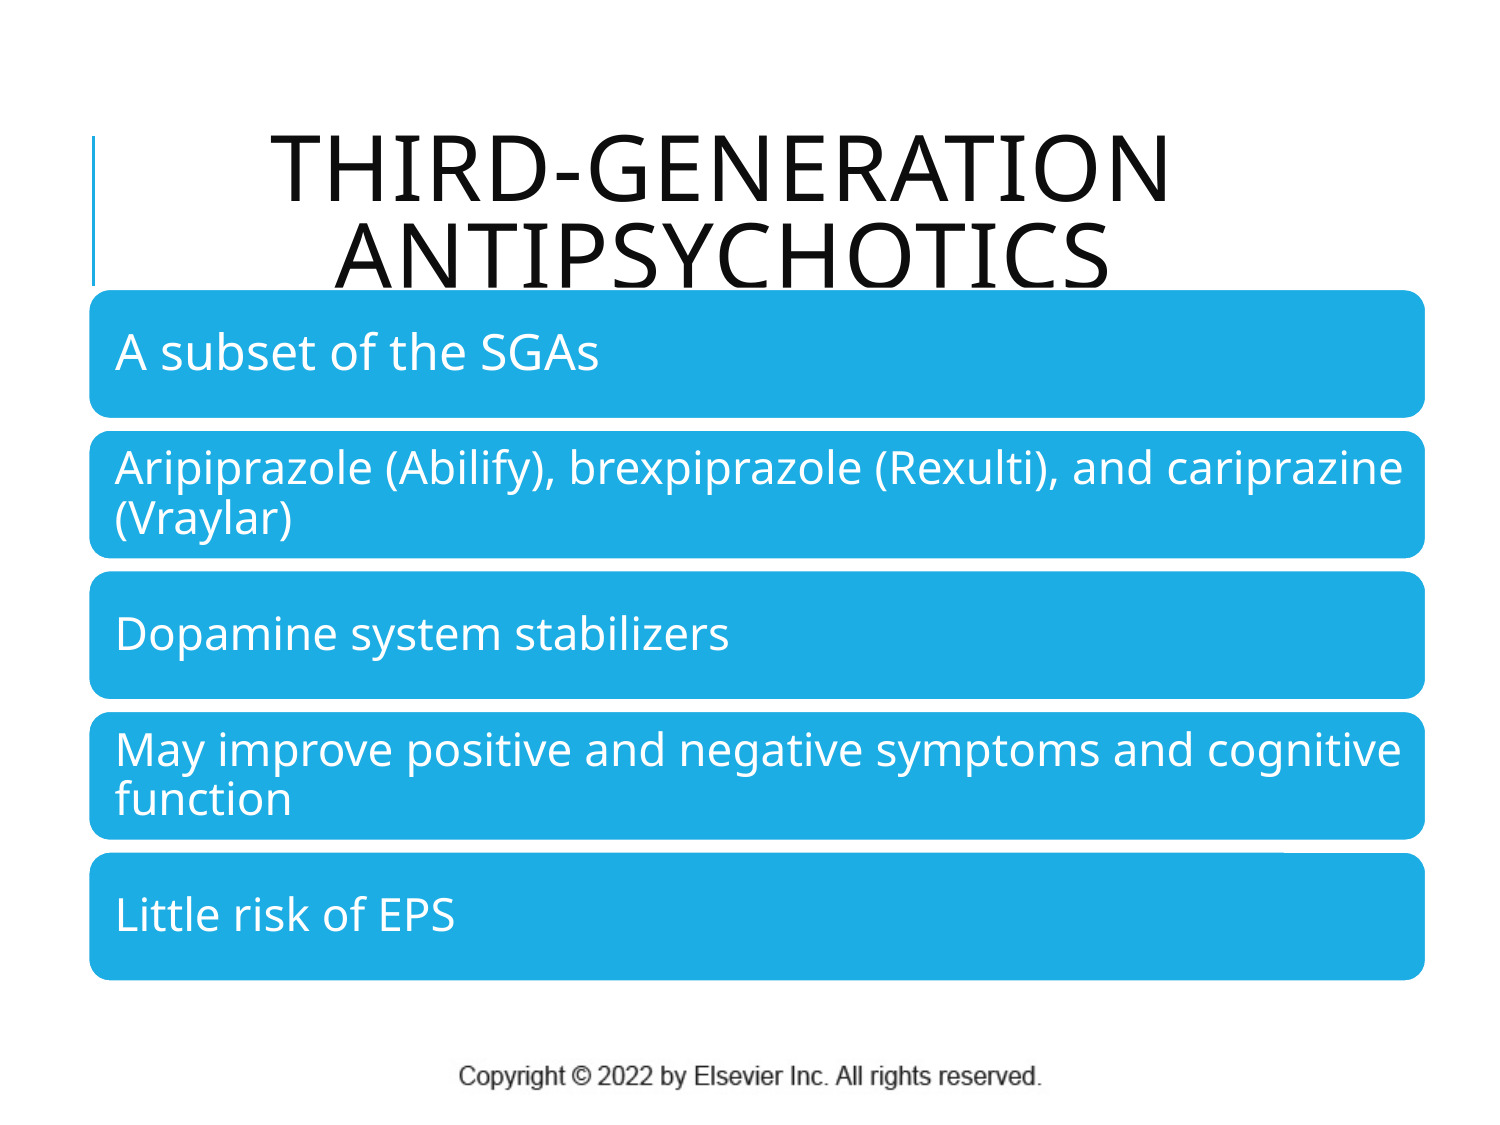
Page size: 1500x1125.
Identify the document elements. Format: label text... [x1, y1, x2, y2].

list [87, 270, 1427, 1001]
picture [449, 1058, 1051, 1095]
title Third-Generation Antipsychotics [126, 96, 1322, 265]
